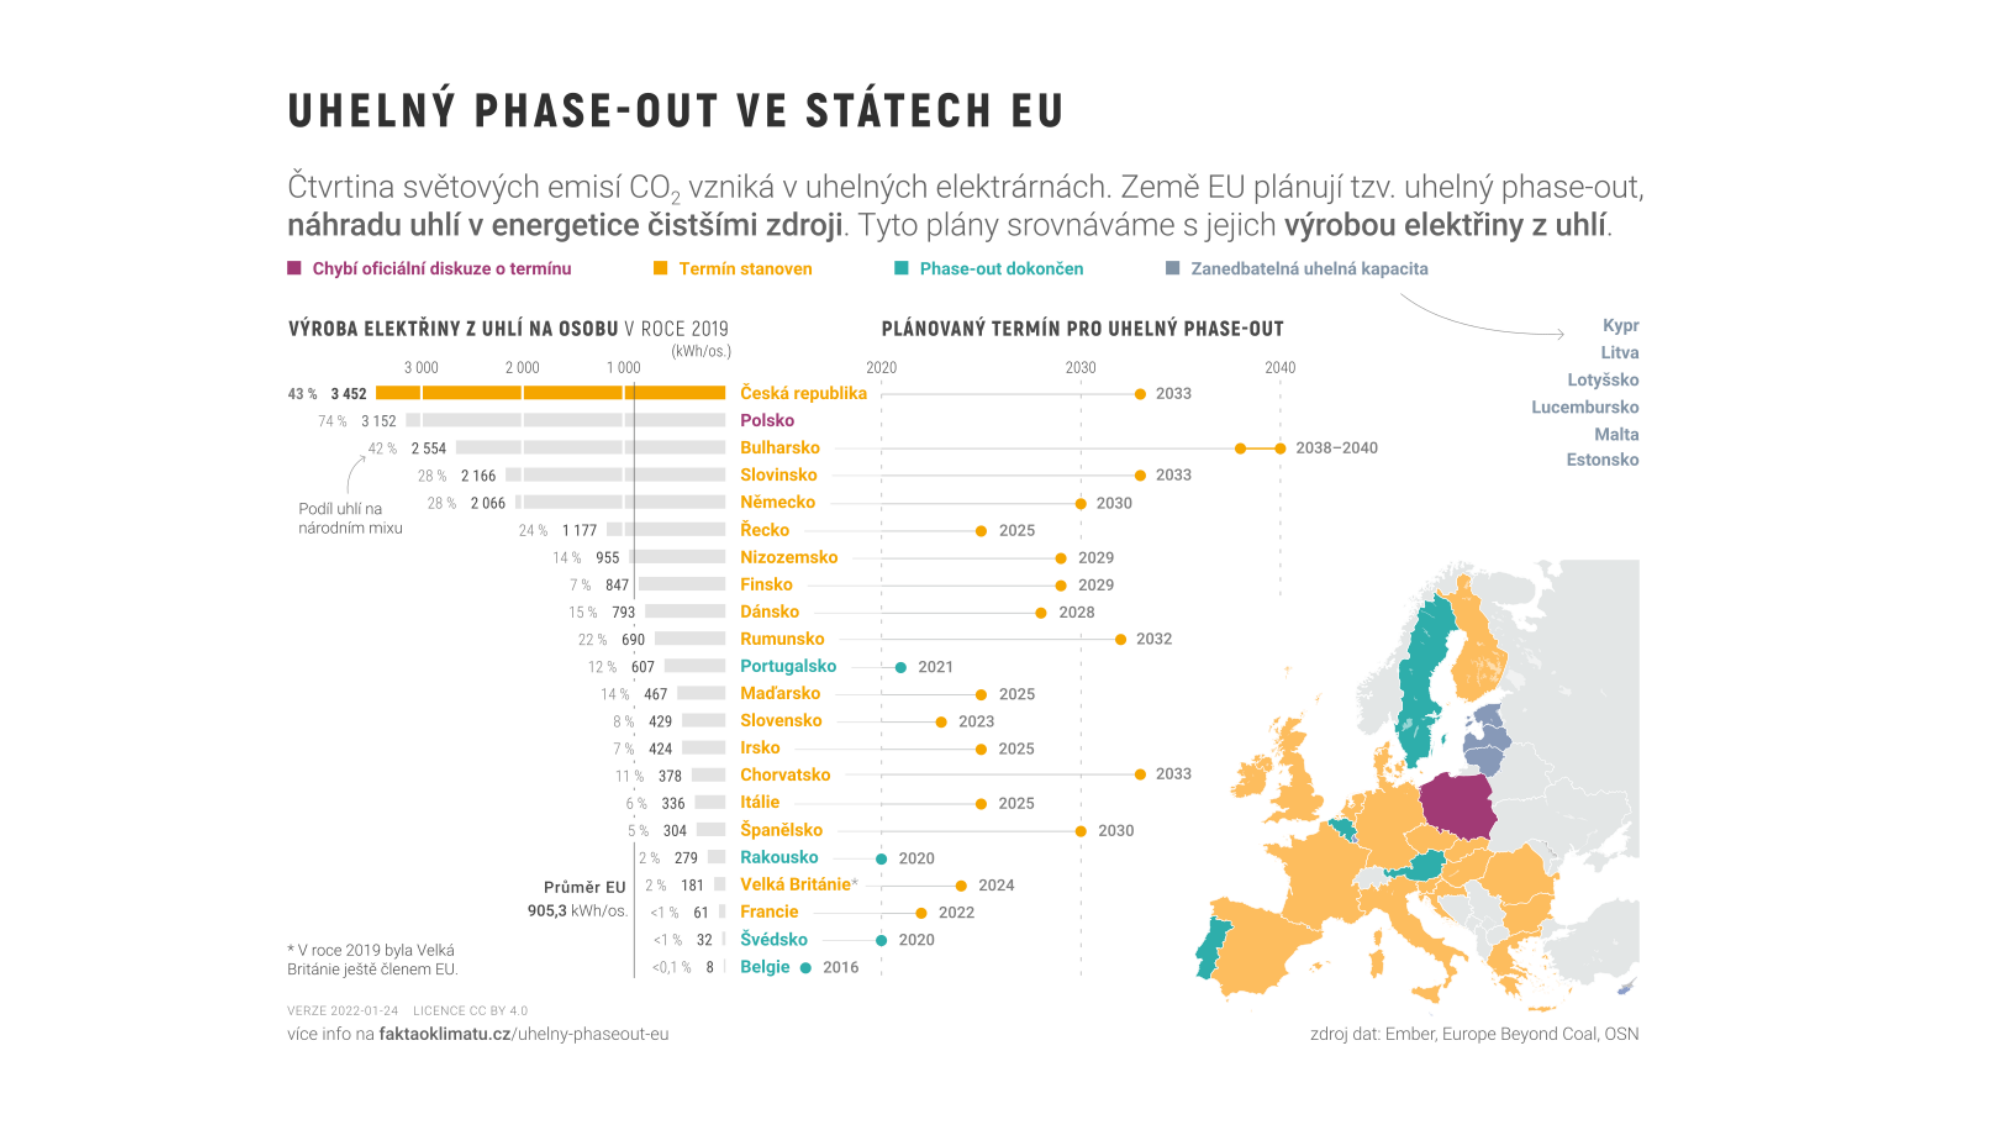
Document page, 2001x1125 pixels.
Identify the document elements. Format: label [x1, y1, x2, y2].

picture [223, 35, 1704, 1082]
